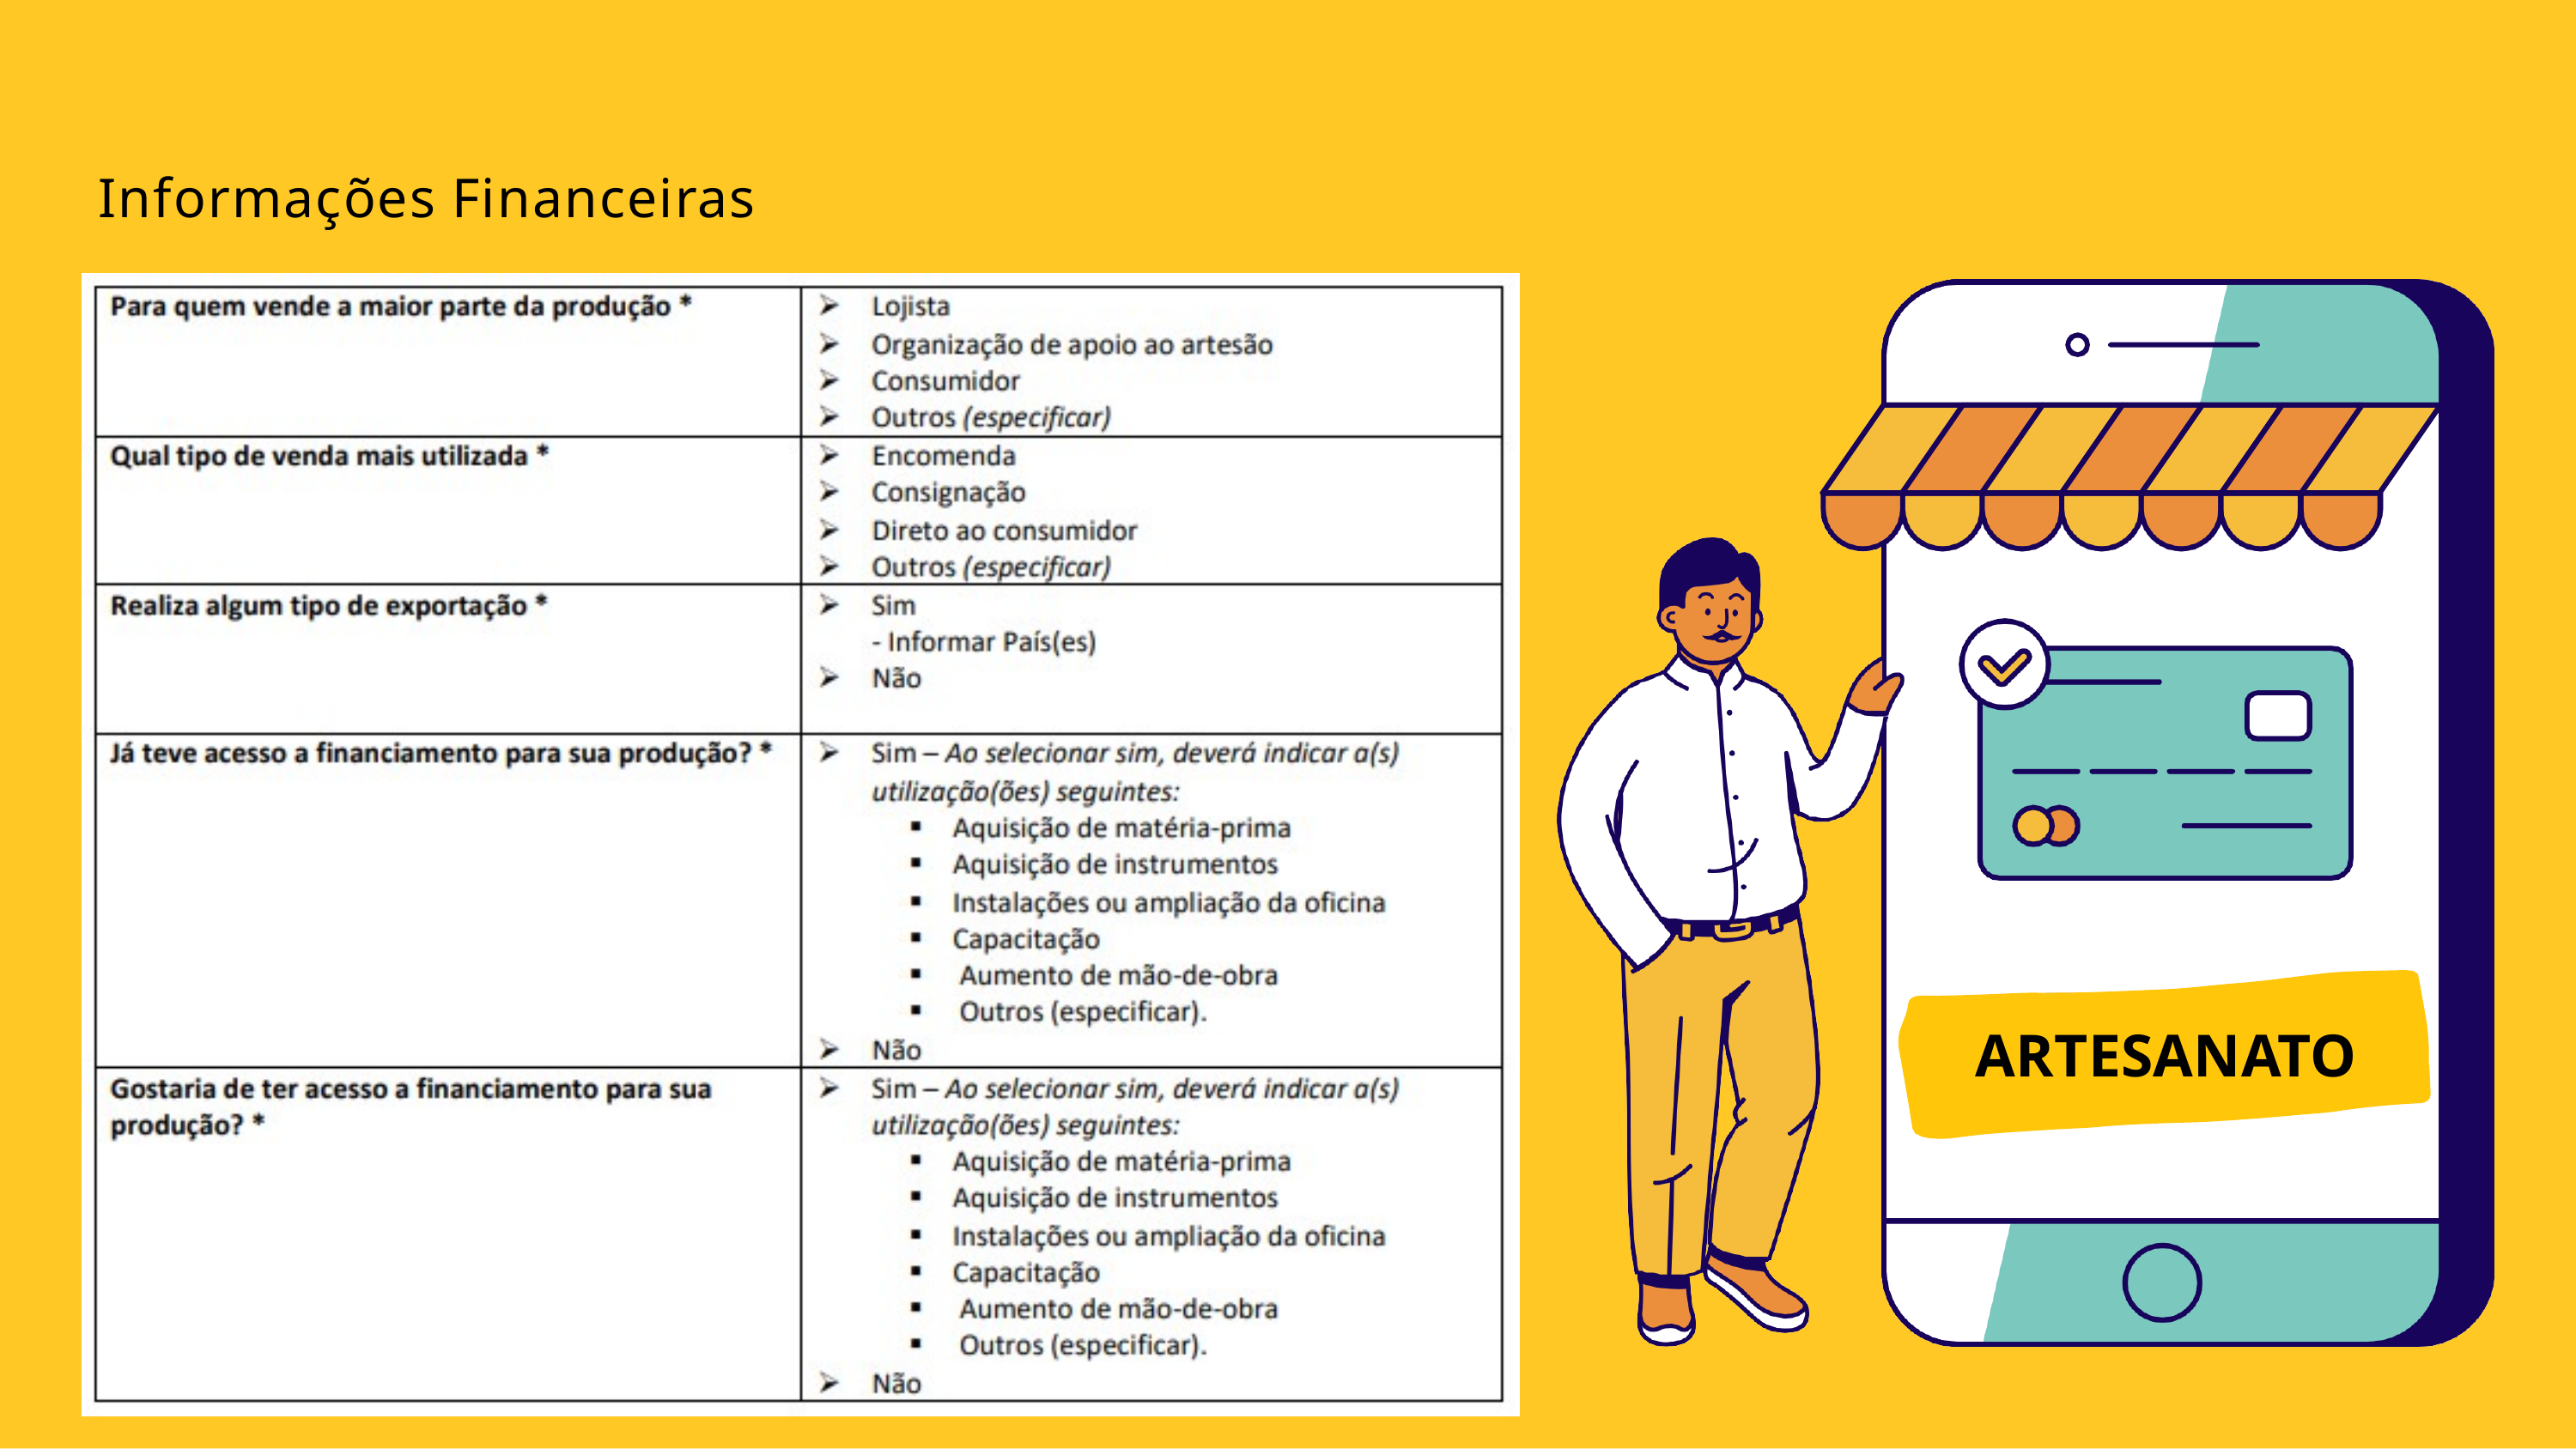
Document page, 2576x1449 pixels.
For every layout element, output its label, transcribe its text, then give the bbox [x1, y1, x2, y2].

text_box Informações Financeiras [96, 162, 814, 229]
picture [82, 273, 1520, 1416]
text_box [1556, 278, 2494, 1347]
